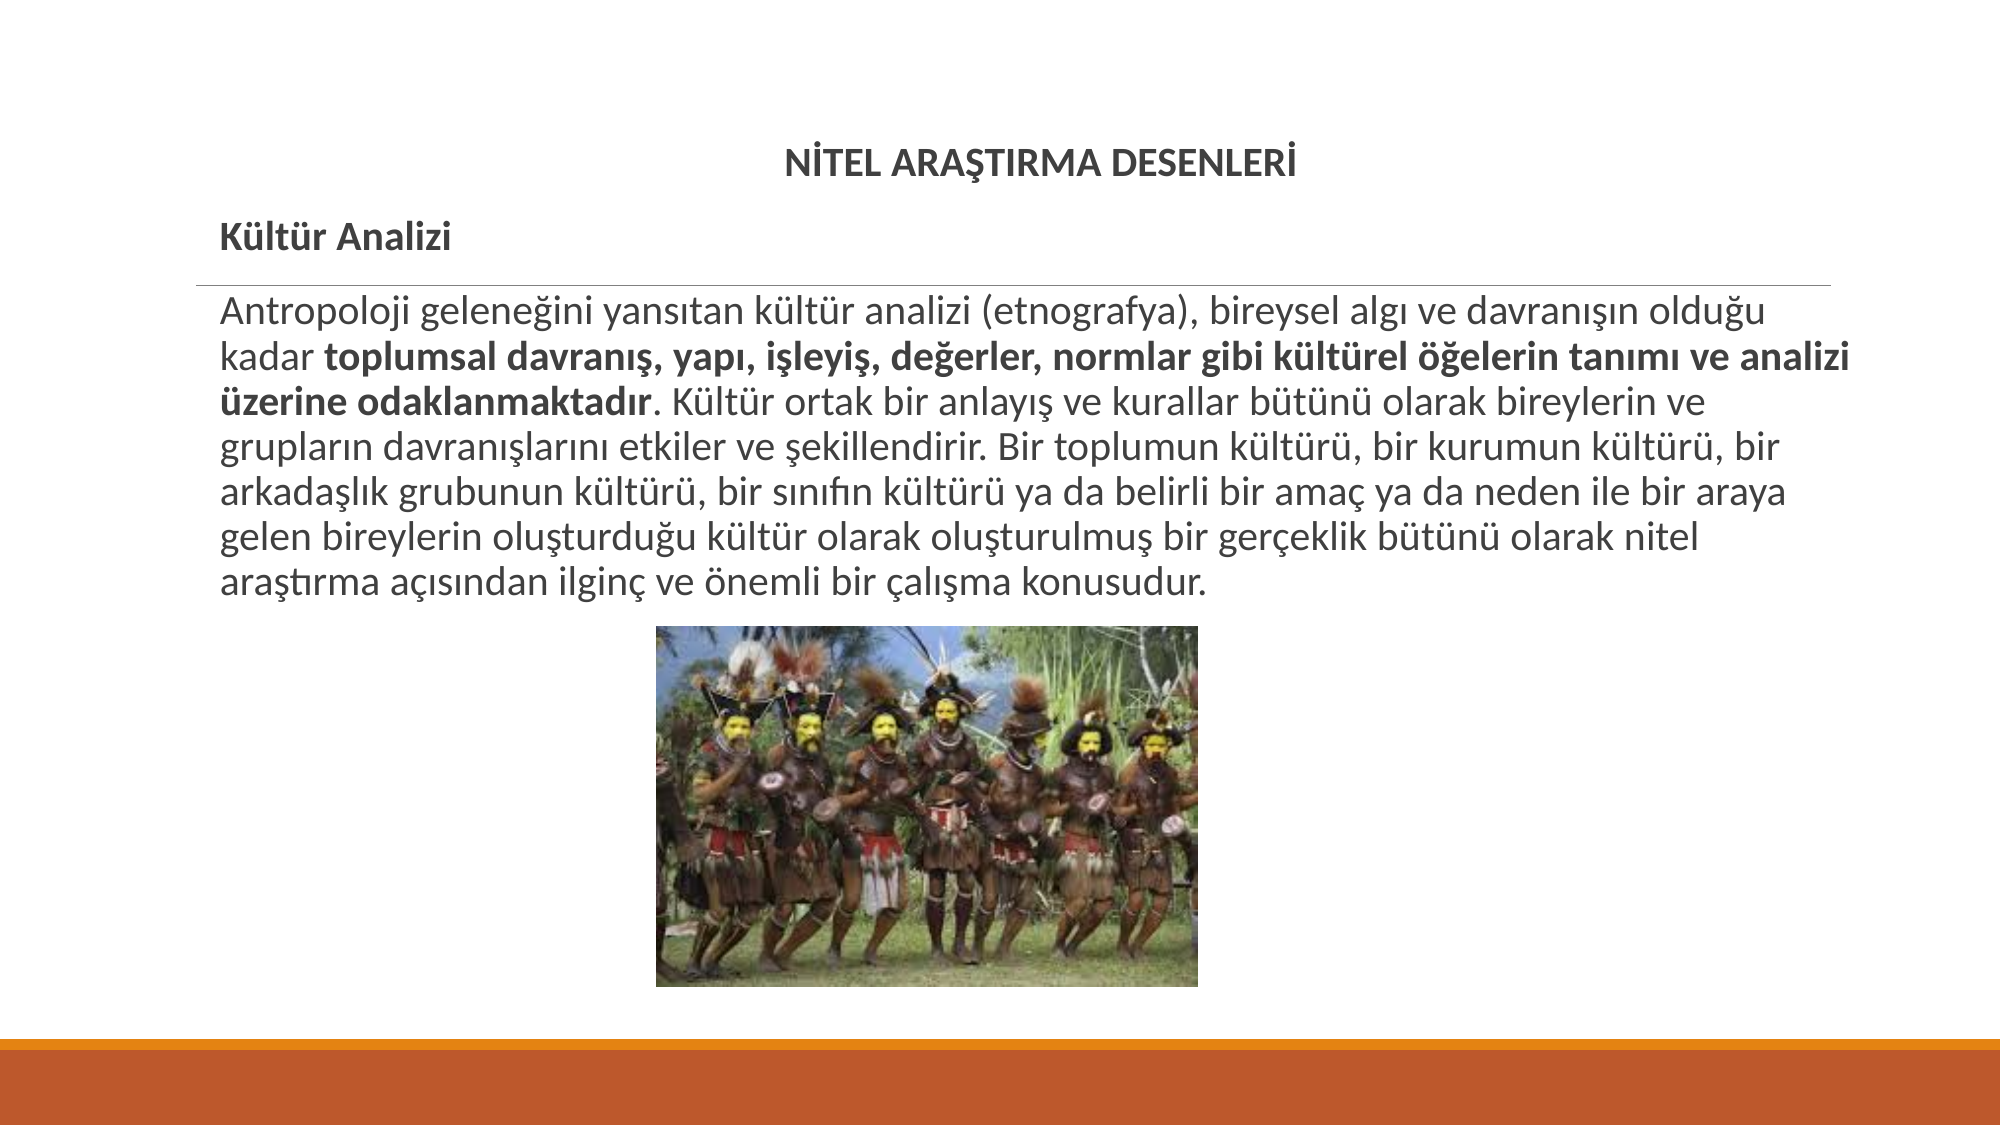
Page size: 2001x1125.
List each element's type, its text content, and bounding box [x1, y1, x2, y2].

picture [655, 626, 1199, 988]
list NİTEL ARAŞTIRMA DESENLERİ Kültür Analizi Antropoloji geleneğini yansıtan kültür analizi (etnografya), bireysel algı ve davranışın olduğu kadar toplumsal davranış, yapı, işleyiş, değerler, normlar gibi kültürel öğelerin tanımı ve analizi üzerine odaklanmaktadır. Kültür ortak bir anlayış ve kurallar bütünü olarak bireylerin ve grupların davranışlarını etkiler ve şekillendirir. Bir toplumun kültürü, bir kurumun kültürü, bir arkadaşlık grubunun kültürü, bir sınıfın kültürü ya da belirli bir amaç ya da neden ile bir araya gelen bireylerin oluşturduğu kültür olarak oluşturulmuş bir gerçeklik bütünü olarak nitel araştırma açısından ilginç ve önemli bir çalışma konusudur. [204, 133, 1863, 1014]
